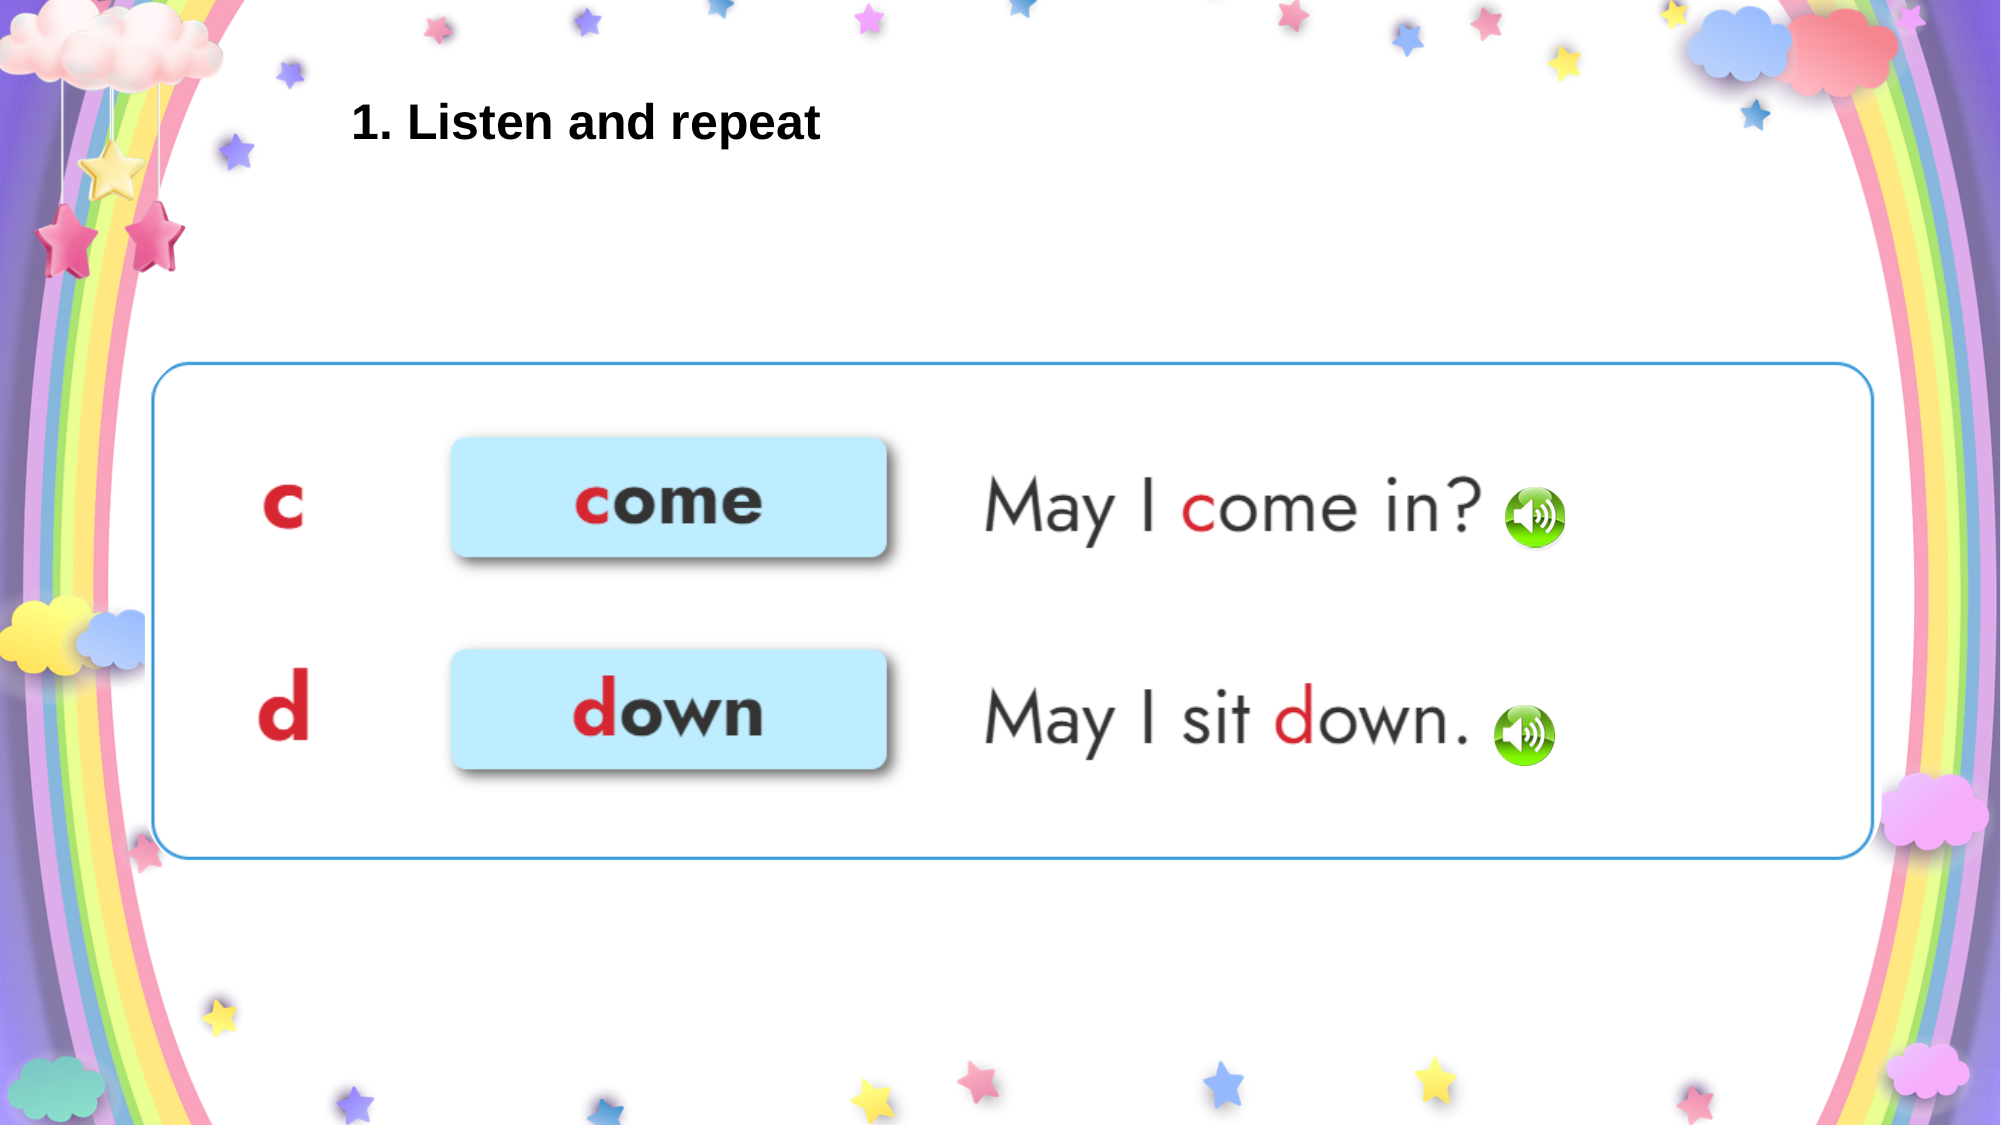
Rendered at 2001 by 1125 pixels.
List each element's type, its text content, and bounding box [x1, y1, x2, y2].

picture [0, 0, 2001, 1125]
text_box 1. Listen and repeat [336, 82, 977, 157]
